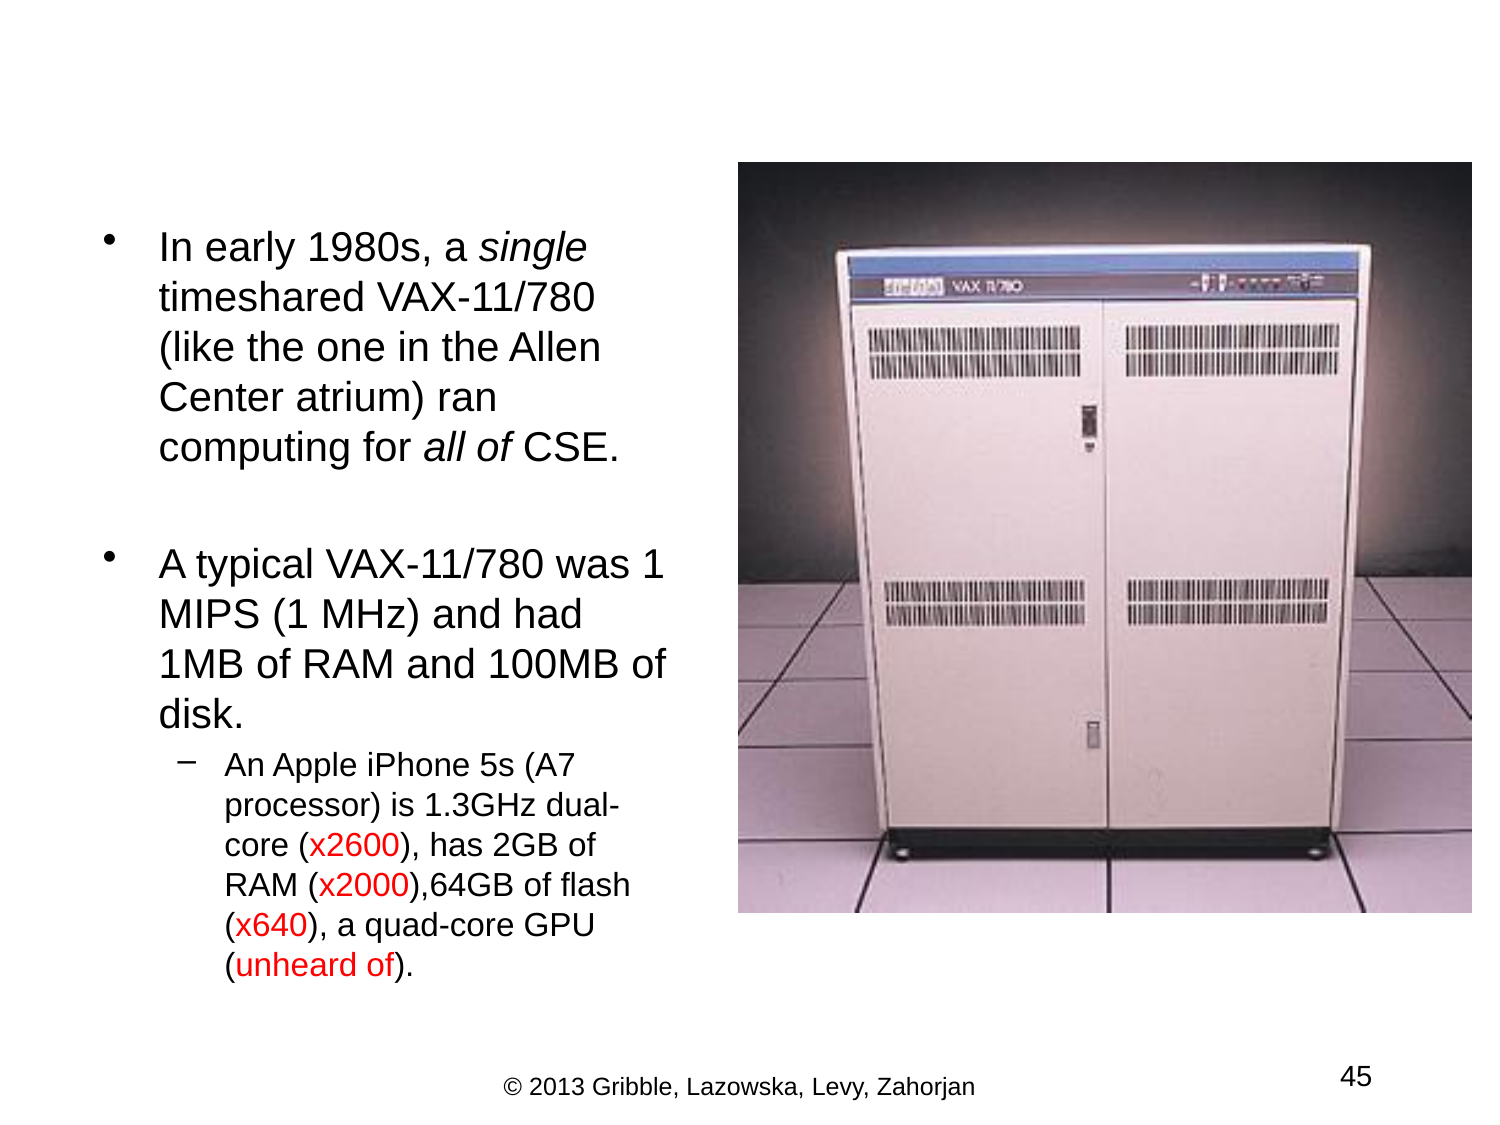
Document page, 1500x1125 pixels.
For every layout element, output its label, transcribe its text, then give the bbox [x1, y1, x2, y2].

slide_number 45 [1074, 1050, 1388, 1100]
picture [738, 162, 1472, 913]
list In early 1980s, a single timeshared VAX-11/780 (like the one in the Allen Center atrium) ran computing for all of CSE. A typical VAX-11/780 was 1 MIPS (1 MHz) and had 1MB of RAM and 100MB of disk. An Apple iPhone 5s (A7 processor) is 1.3GHz dual-core (x2600), has 2GB of RAM (x2000),64GB of flash (x640), a quad-core GPU (unheard of). [87, 212, 688, 1025]
footer © 2013 Gribble, Lazowska, Levy, Zahorjan [437, 1062, 1050, 1088]
